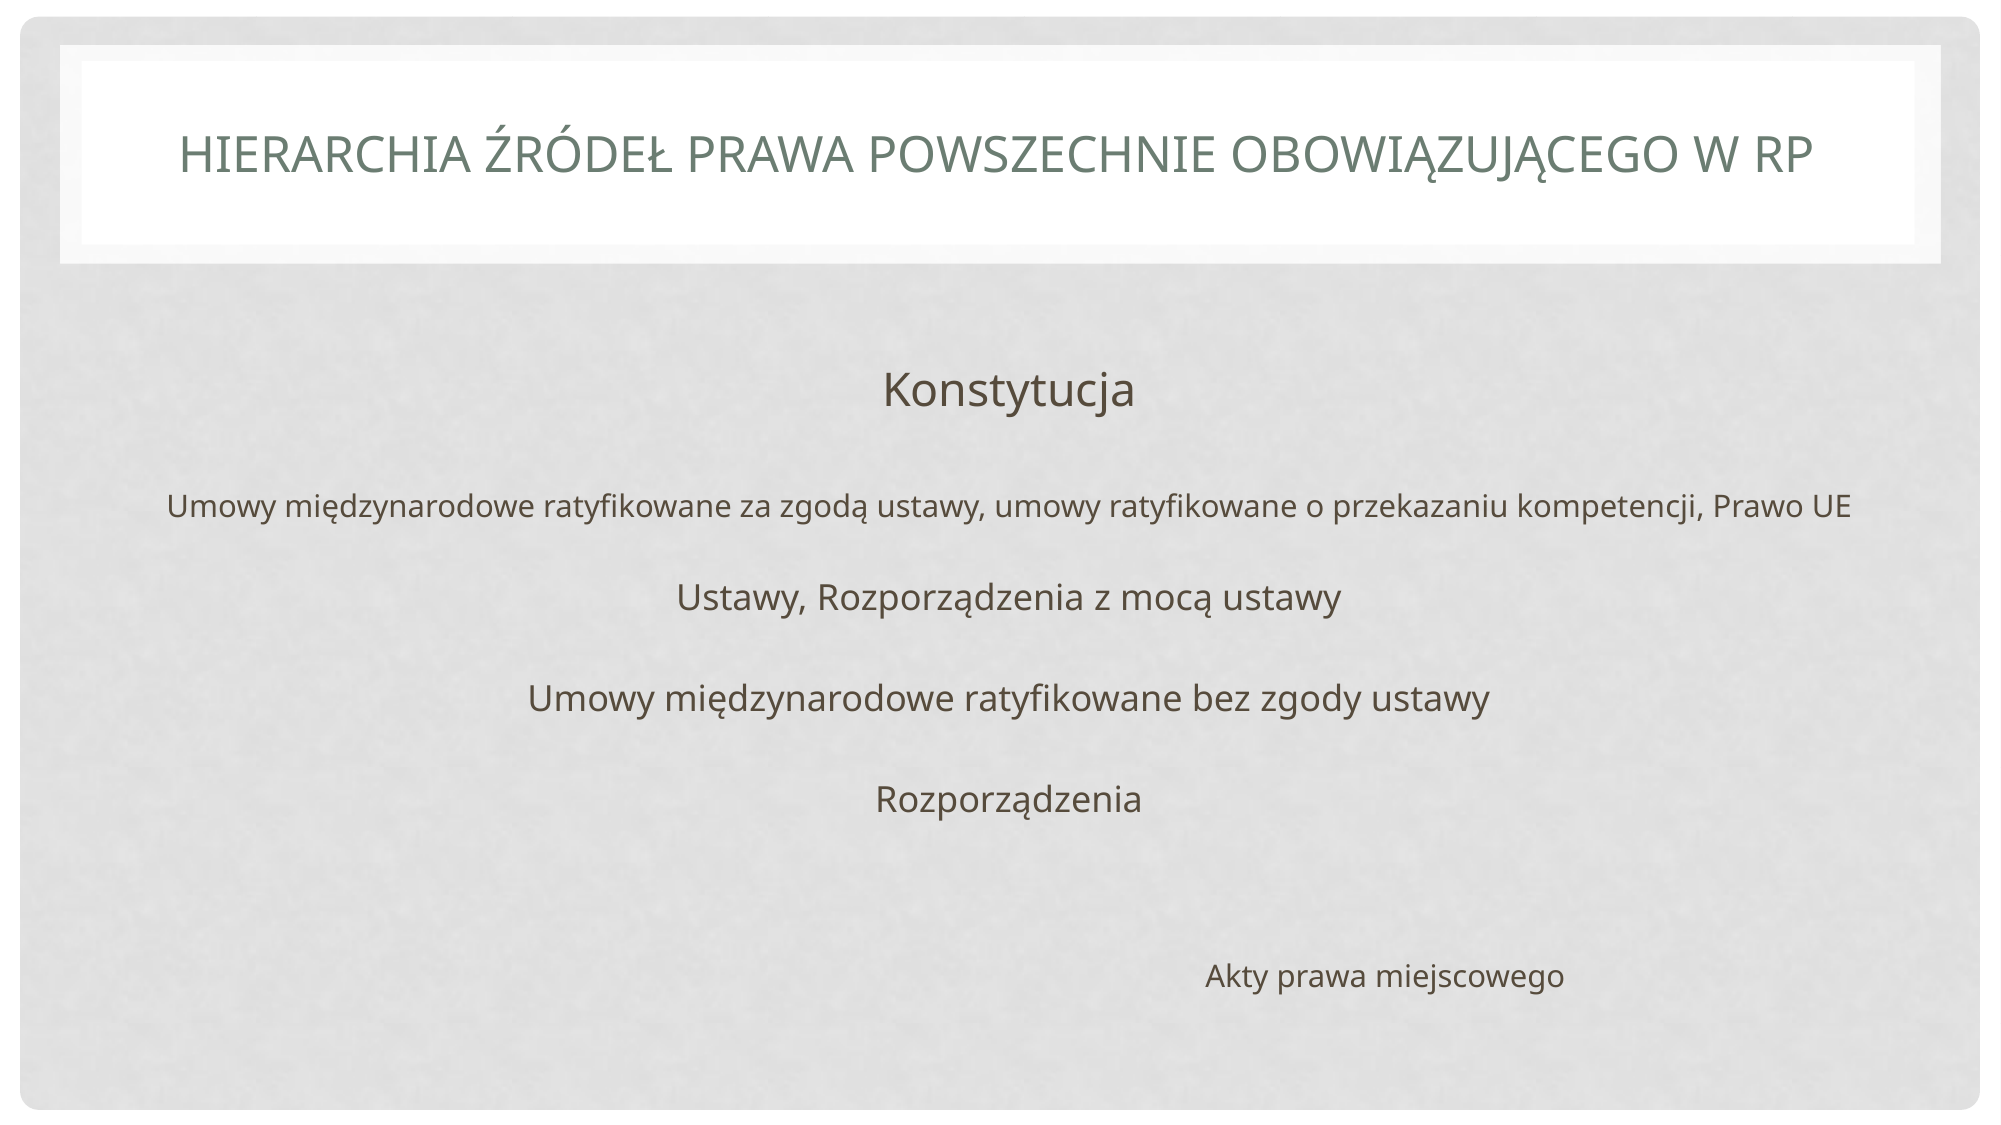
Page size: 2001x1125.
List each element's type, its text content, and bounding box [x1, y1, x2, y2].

title Hierarchia źródeł prawa powszechnie obowiązującego w RP [93, 66, 1900, 238]
list Konstytucja Umowy międzynarodowe ratyfikowane za zgodą ustawy, umowy ratyfikowane o przekazaniu kompetencji, Prawo UE Ustawy, Rozporządzenia z mocą ustawy Umowy międzynarodowe ratyfikowane bez zgody ustawy Rozporządzenia Akty prawa miejscowego [99, 287, 1900, 1005]
